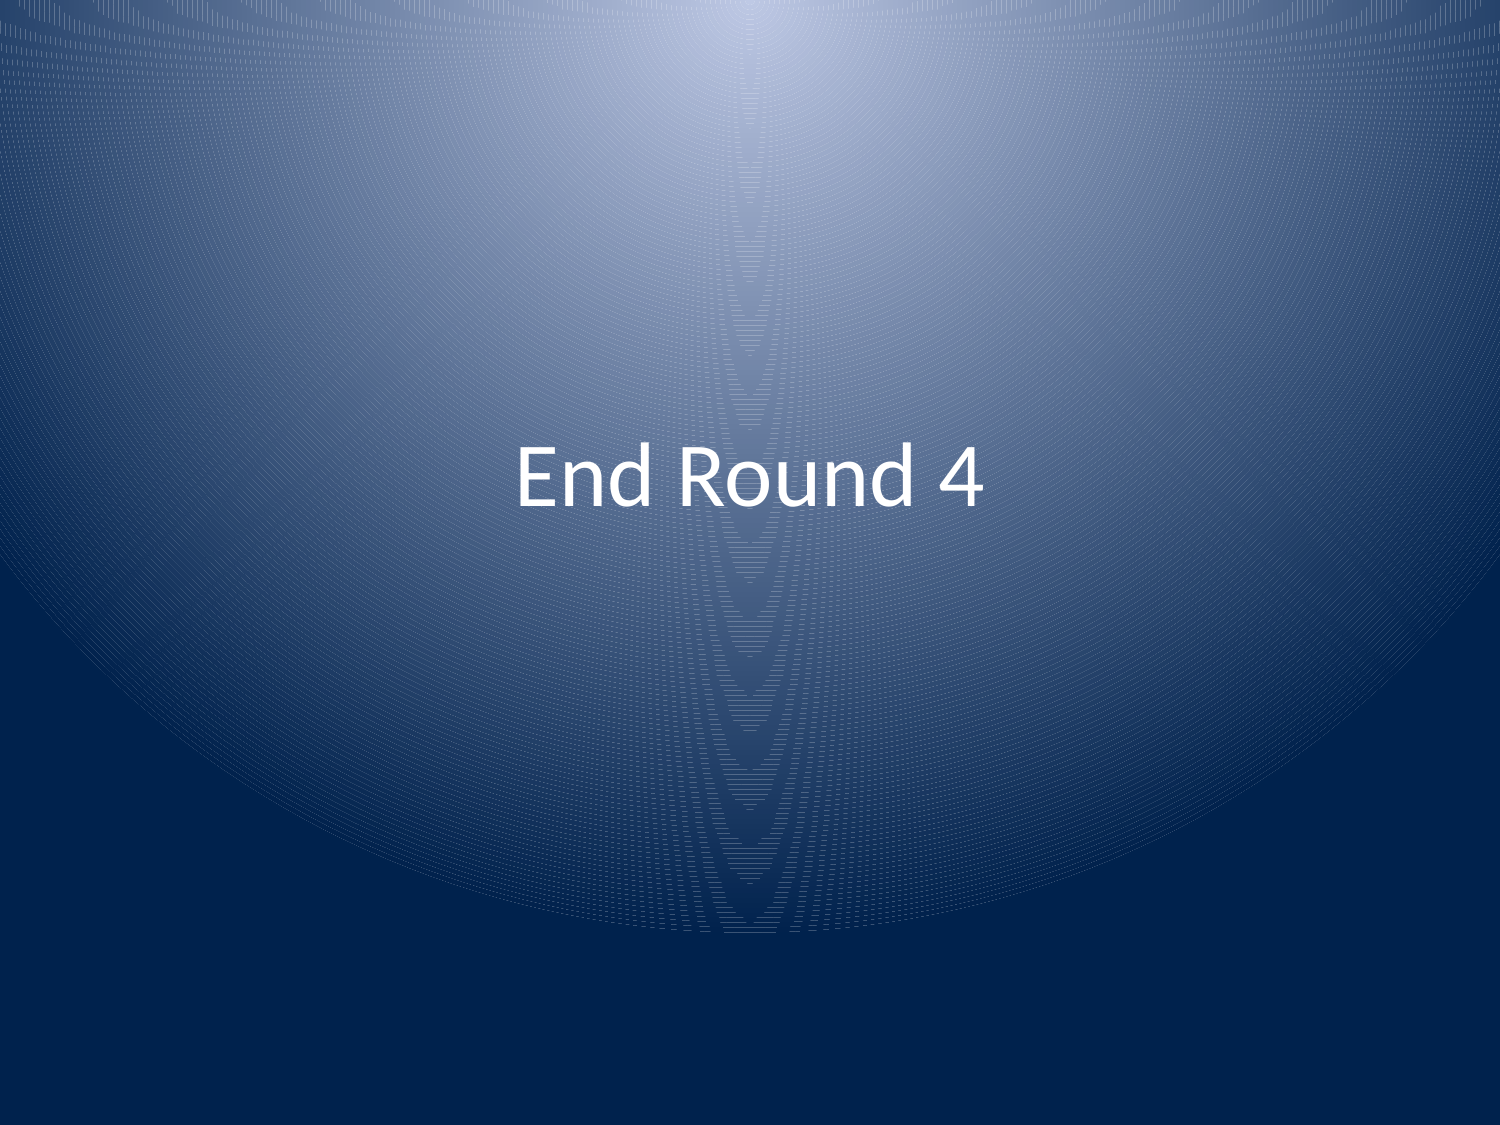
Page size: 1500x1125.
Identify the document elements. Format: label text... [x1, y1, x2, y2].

title End Round 4 [112, 349, 1388, 591]
